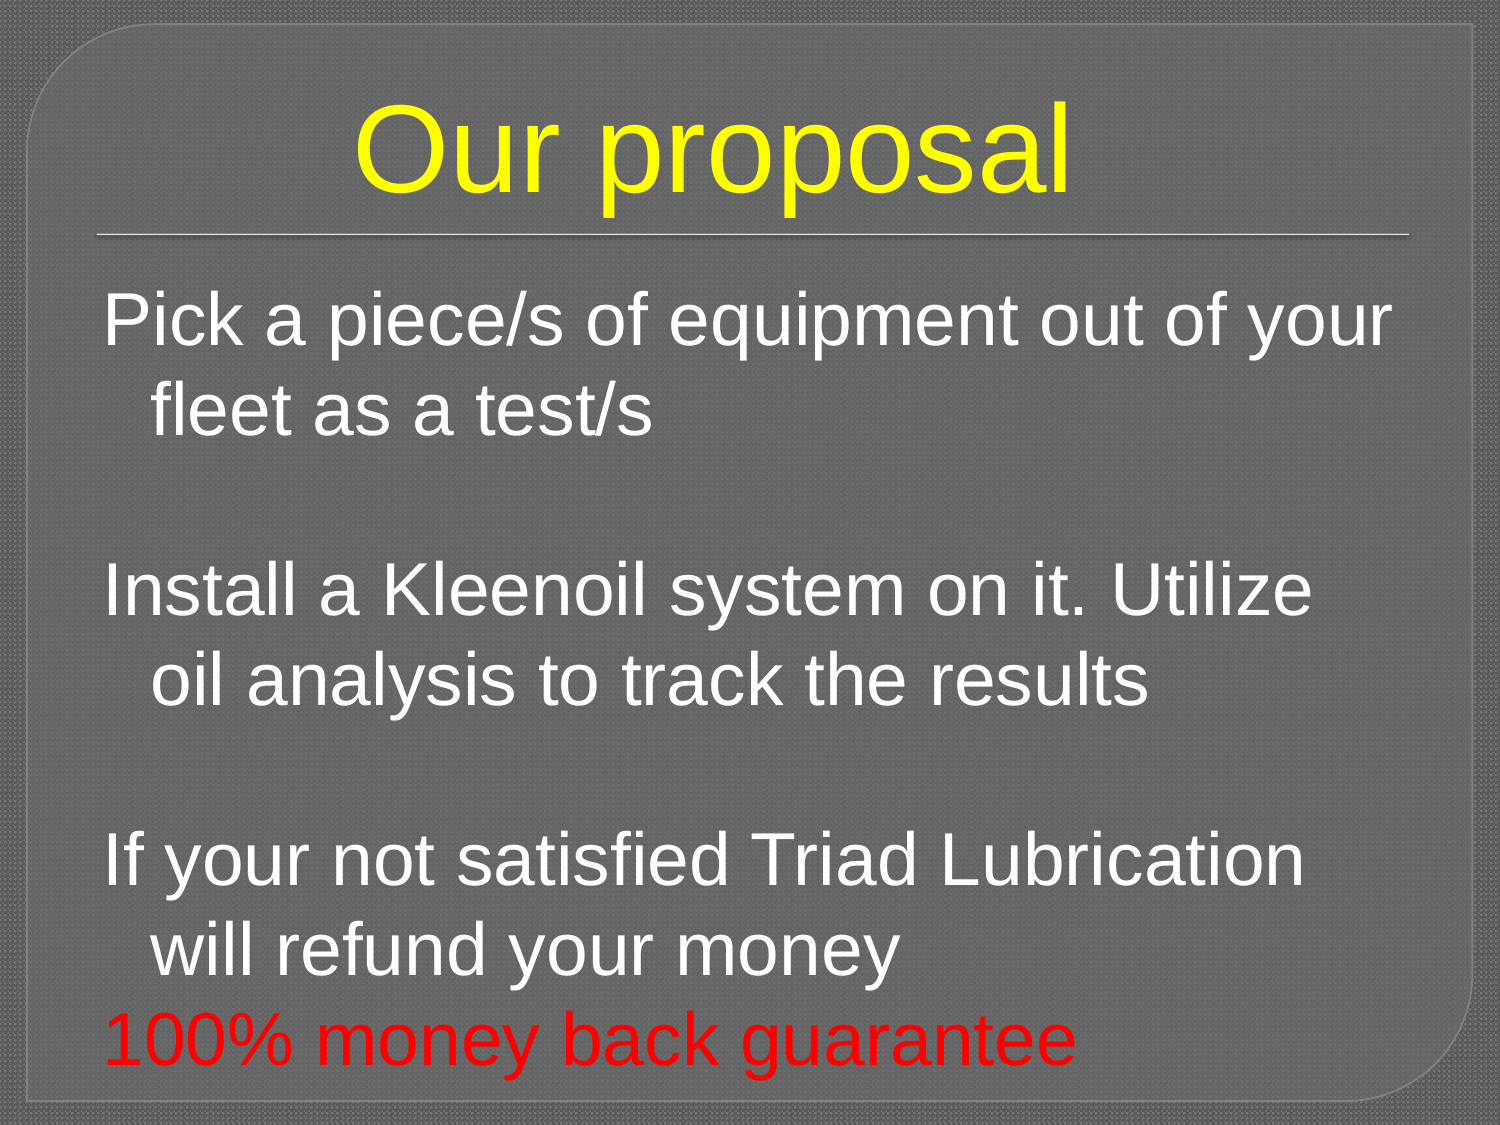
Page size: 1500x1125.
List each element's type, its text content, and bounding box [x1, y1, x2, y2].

title Our proposal [0, 37, 1125, 225]
list Pick a piece/s of equipment out of your fleet as a test/s Install a Kleenoil system on it. Utilize oil analysis to track the results If your not satisfied Triad Lubrication will refund your money 100% money back guarantee [87, 262, 1426, 1076]
